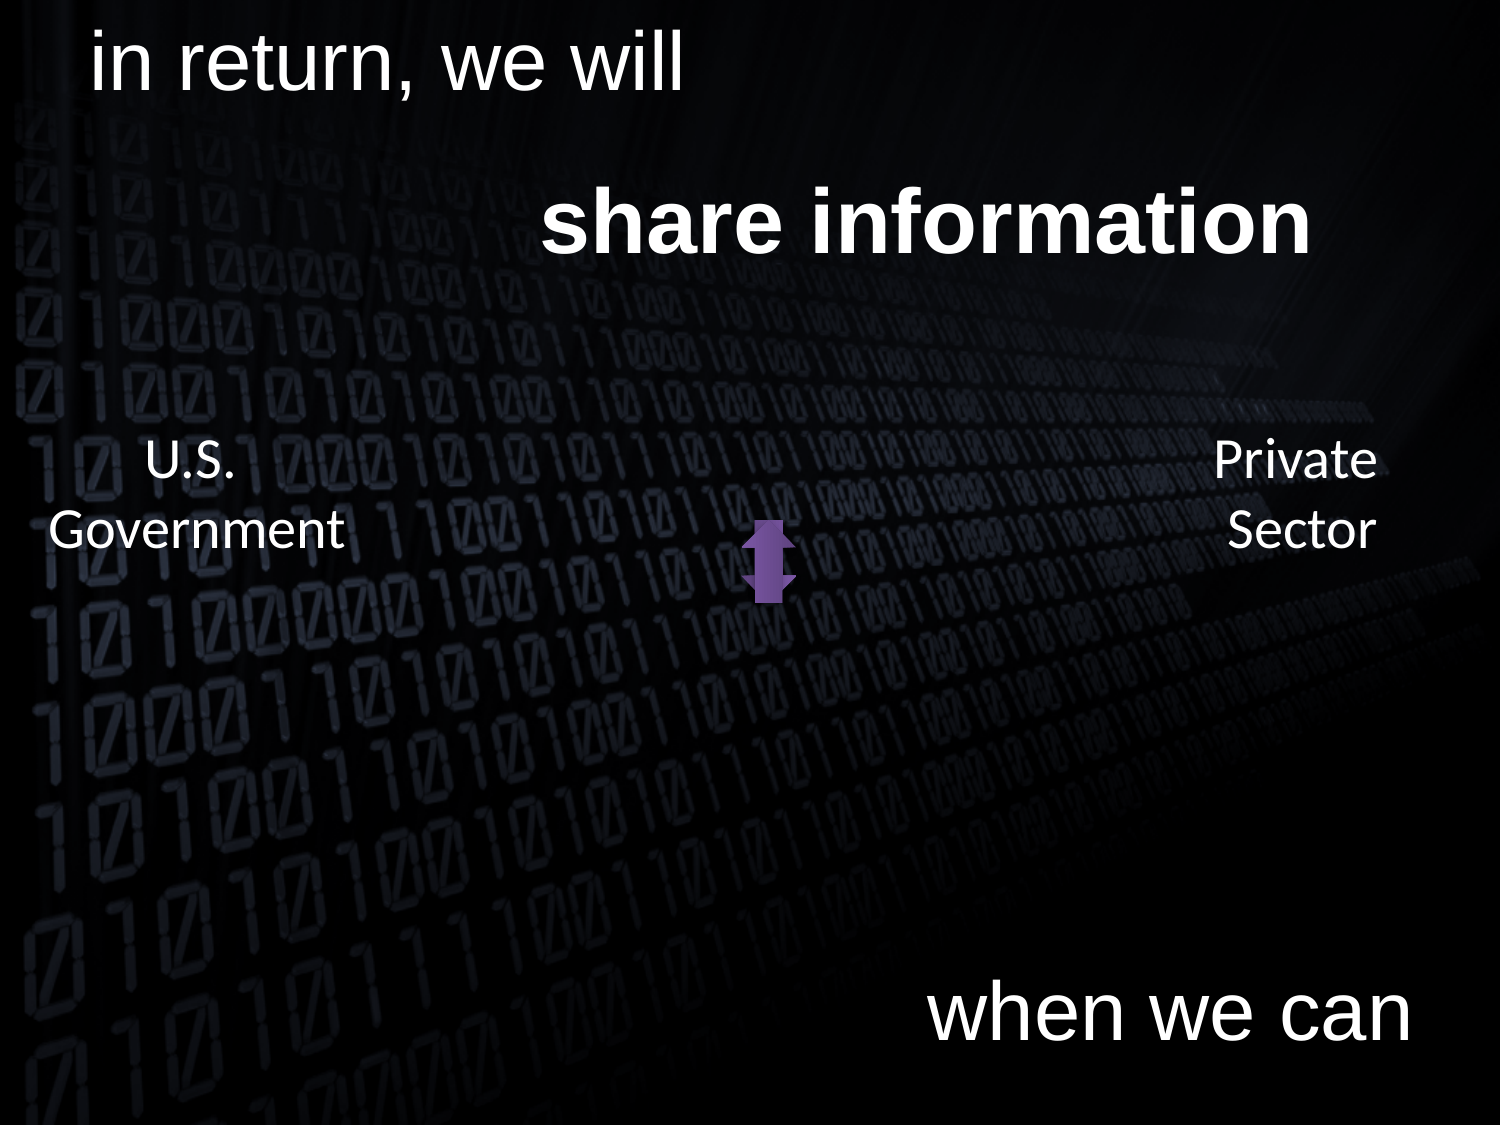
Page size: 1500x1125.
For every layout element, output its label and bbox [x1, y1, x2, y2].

picture [0, 0, 1500, 1125]
text_box [268, 228, 1269, 896]
